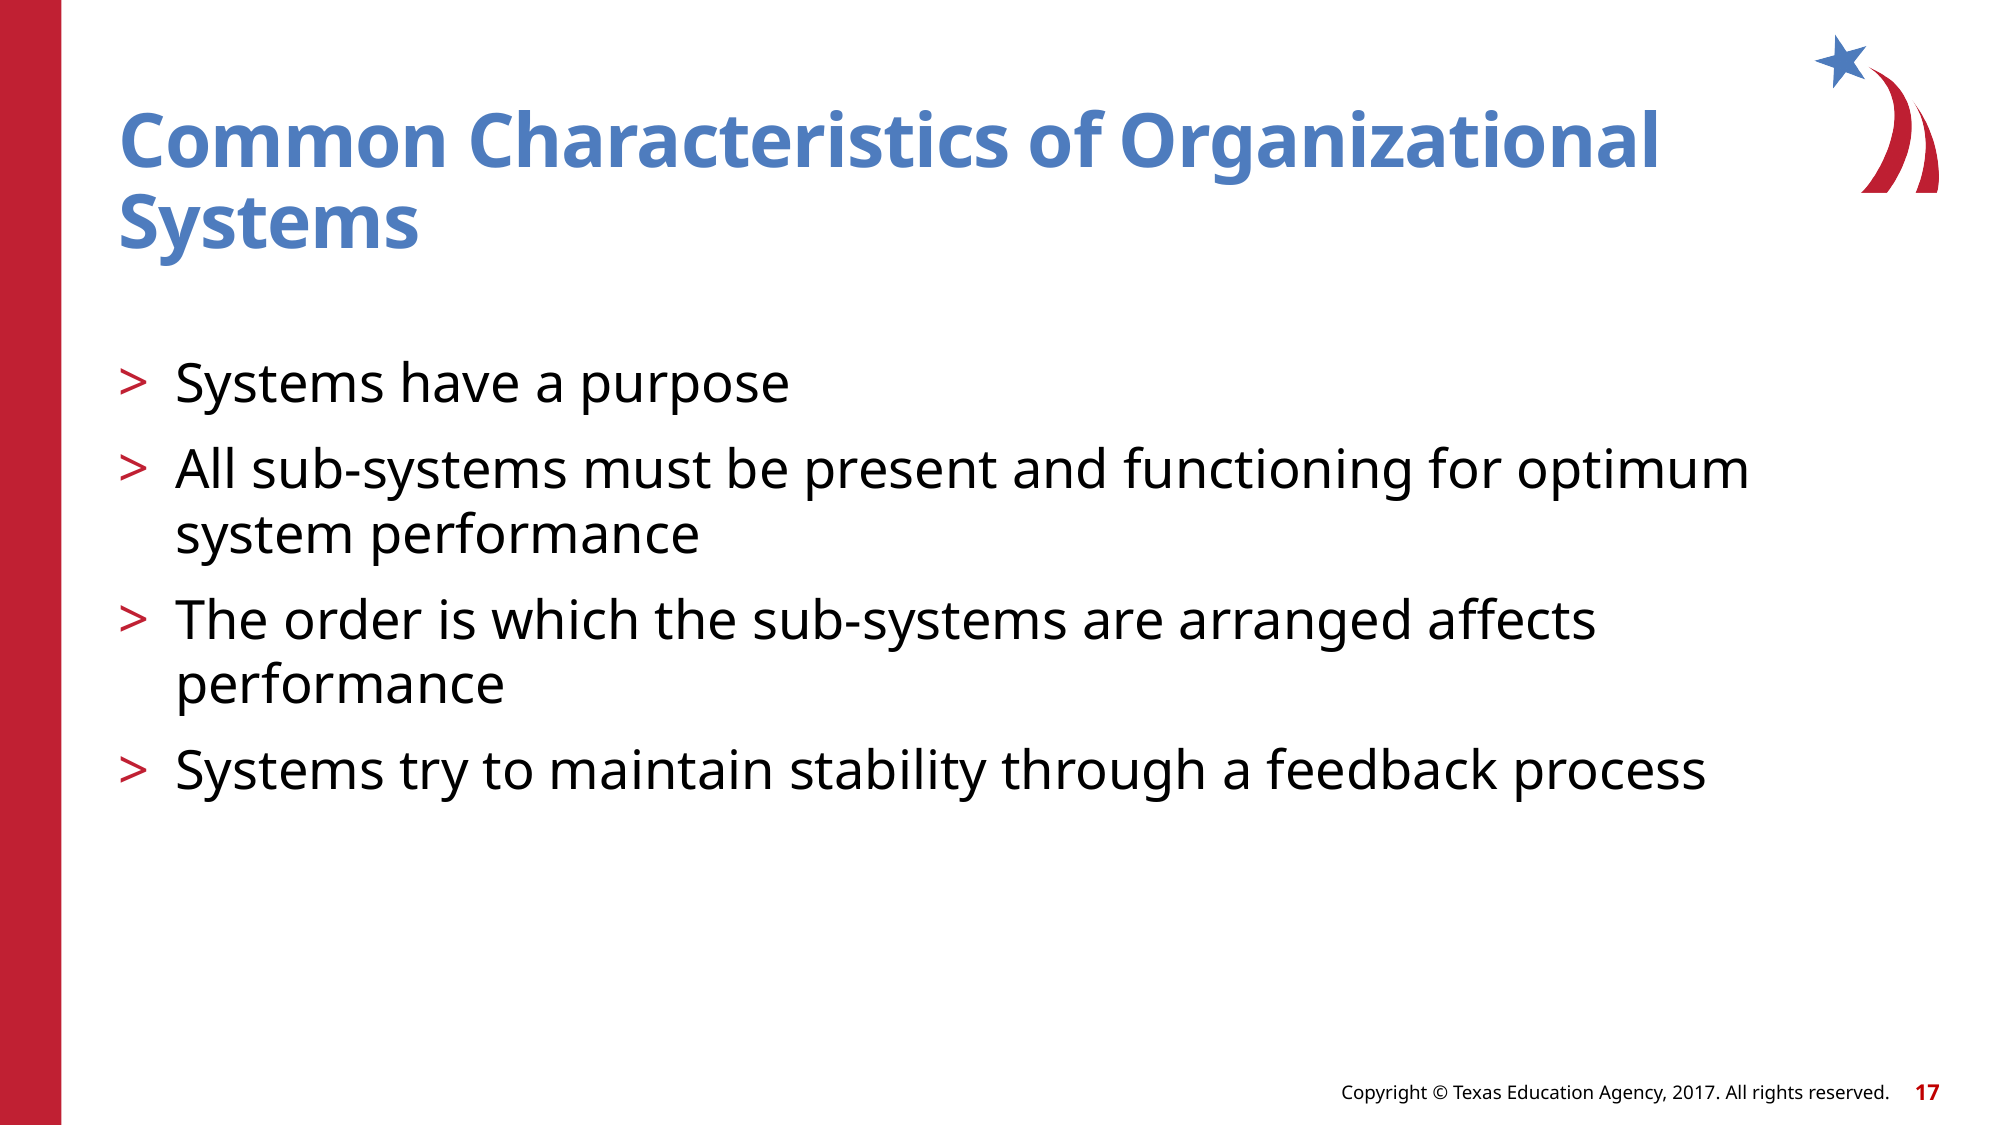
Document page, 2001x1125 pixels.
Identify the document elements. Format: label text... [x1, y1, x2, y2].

list Systems have a purpose All sub-systems must be present and functioning for optimum system performance The order is which the sub-systems are arranged affects performance Systems try to maintain stability through a feedback process [118, 348, 1881, 1125]
picture [1814, 34, 1939, 193]
title Common Characteristics of Organizational Systems [118, 121, 1770, 265]
